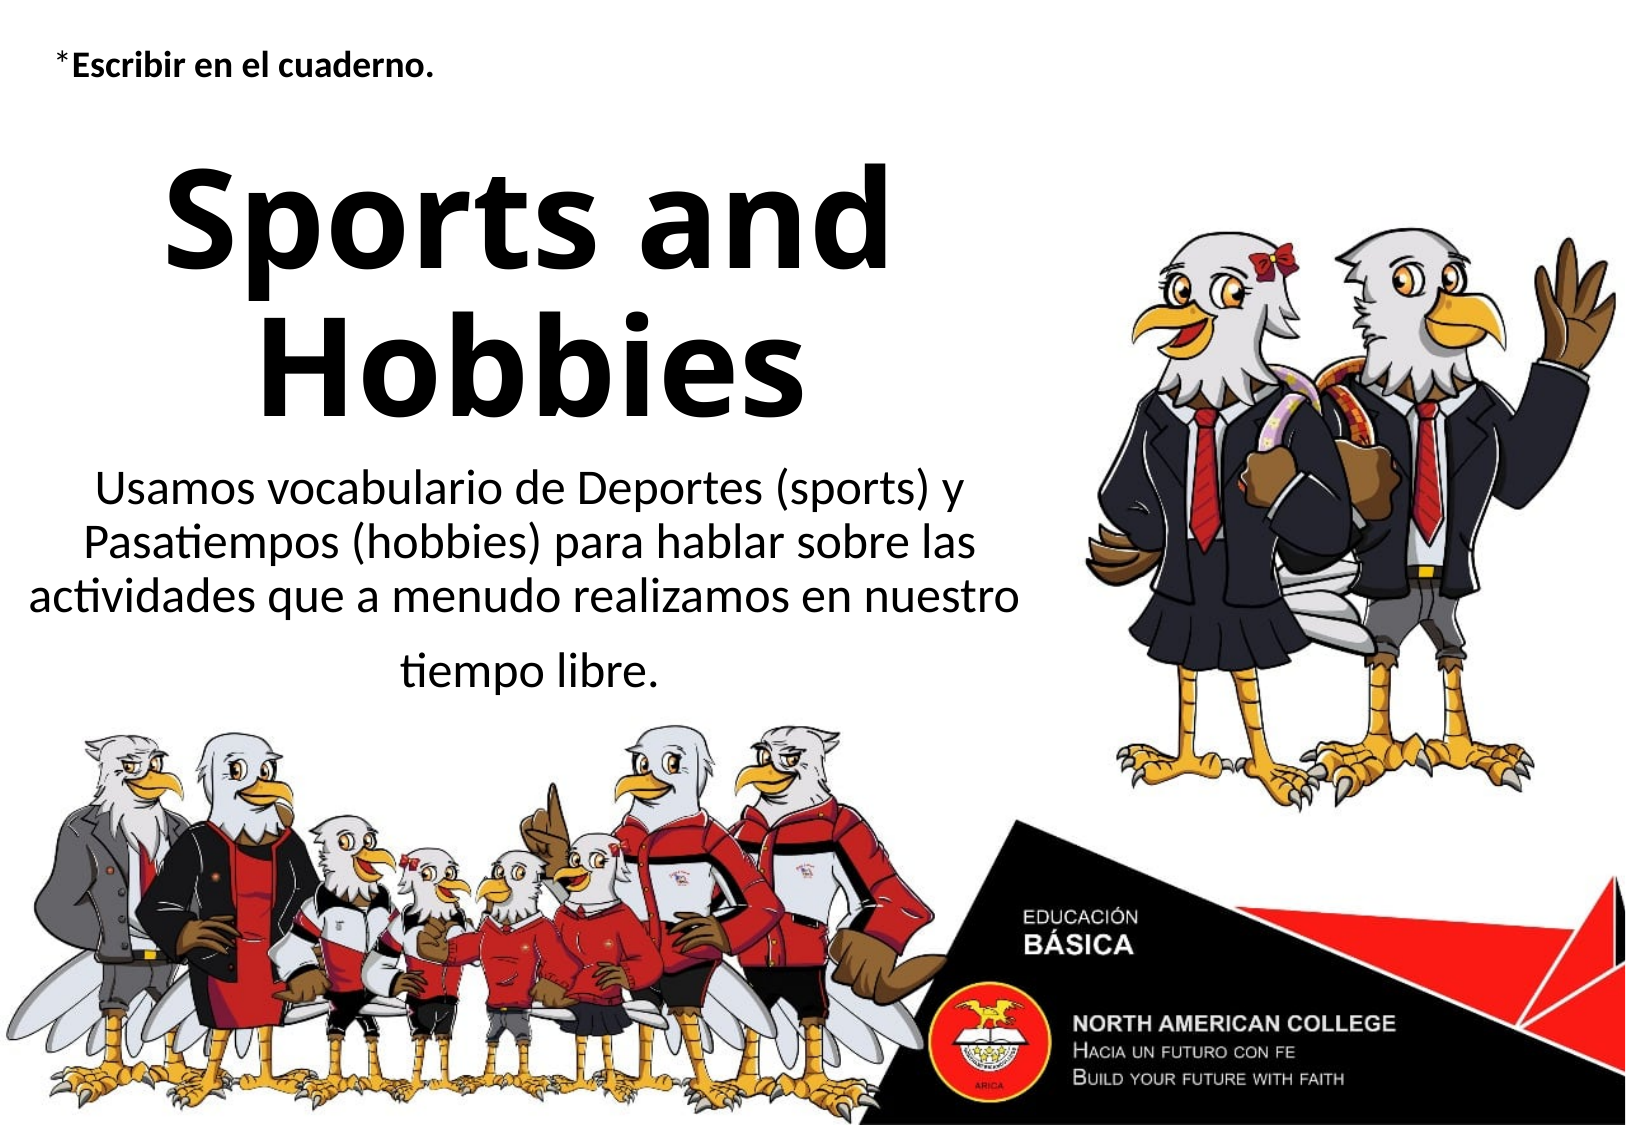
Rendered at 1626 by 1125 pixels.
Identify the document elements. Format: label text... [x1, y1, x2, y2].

title Sports and Hobbies [0, 62, 1060, 454]
picture [0, 0, 1626, 1125]
subtitle Usamos vocabulario de Deportes (sports) y Pasatiempos (hobbies) para hablar sobre las actividades que a menudo realizamos en nuestro tiempo libre. [0, 454, 1060, 726]
text_box *Escribir en el cuaderno. [38, 32, 813, 92]
